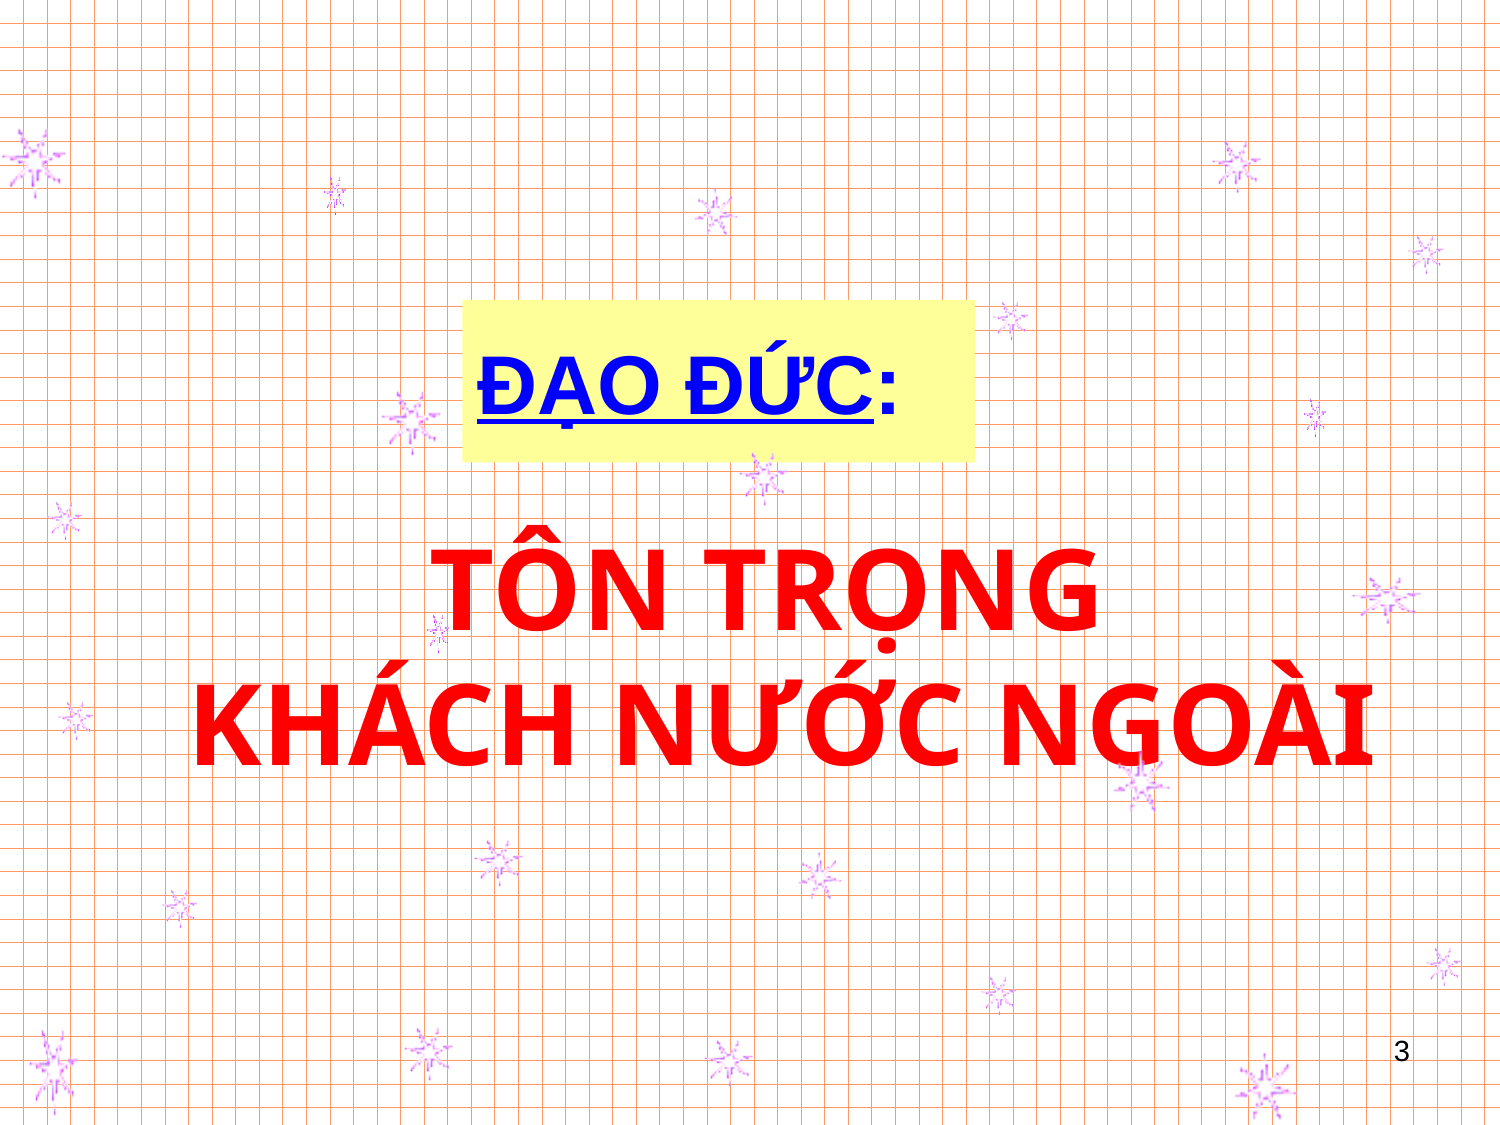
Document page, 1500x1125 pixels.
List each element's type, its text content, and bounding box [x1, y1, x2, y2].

picture [28, 1024, 133, 1125]
picture [45, 499, 122, 573]
picture [1303, 396, 1351, 469]
slide_number 3 [1302, 1024, 1425, 1103]
picture [426, 612, 474, 685]
picture [57, 699, 133, 773]
picture [380, 387, 508, 510]
picture [472, 837, 578, 926]
picture [1424, 945, 1500, 1018]
picture [703, 1037, 809, 1125]
picture [749, 813, 843, 903]
picture [645, 149, 739, 239]
picture [1211, 137, 1316, 238]
text_box TÔN TRỌNG KHÁCH NƯỚC NGOÀI [95, 503, 1469, 802]
picture [161, 887, 237, 960]
picture [322, 174, 370, 248]
picture [1165, 997, 1299, 1125]
picture [738, 449, 843, 551]
picture [403, 1024, 509, 1125]
text_box ĐẠO ĐỨC: [462, 299, 975, 463]
picture [1349, 574, 1500, 663]
picture [991, 299, 1068, 373]
picture [0, 124, 139, 258]
picture [1407, 233, 1483, 306]
slide_number 3 [1074, 1024, 1160, 1103]
picture [980, 974, 1056, 1048]
picture [1049, 699, 1172, 817]
